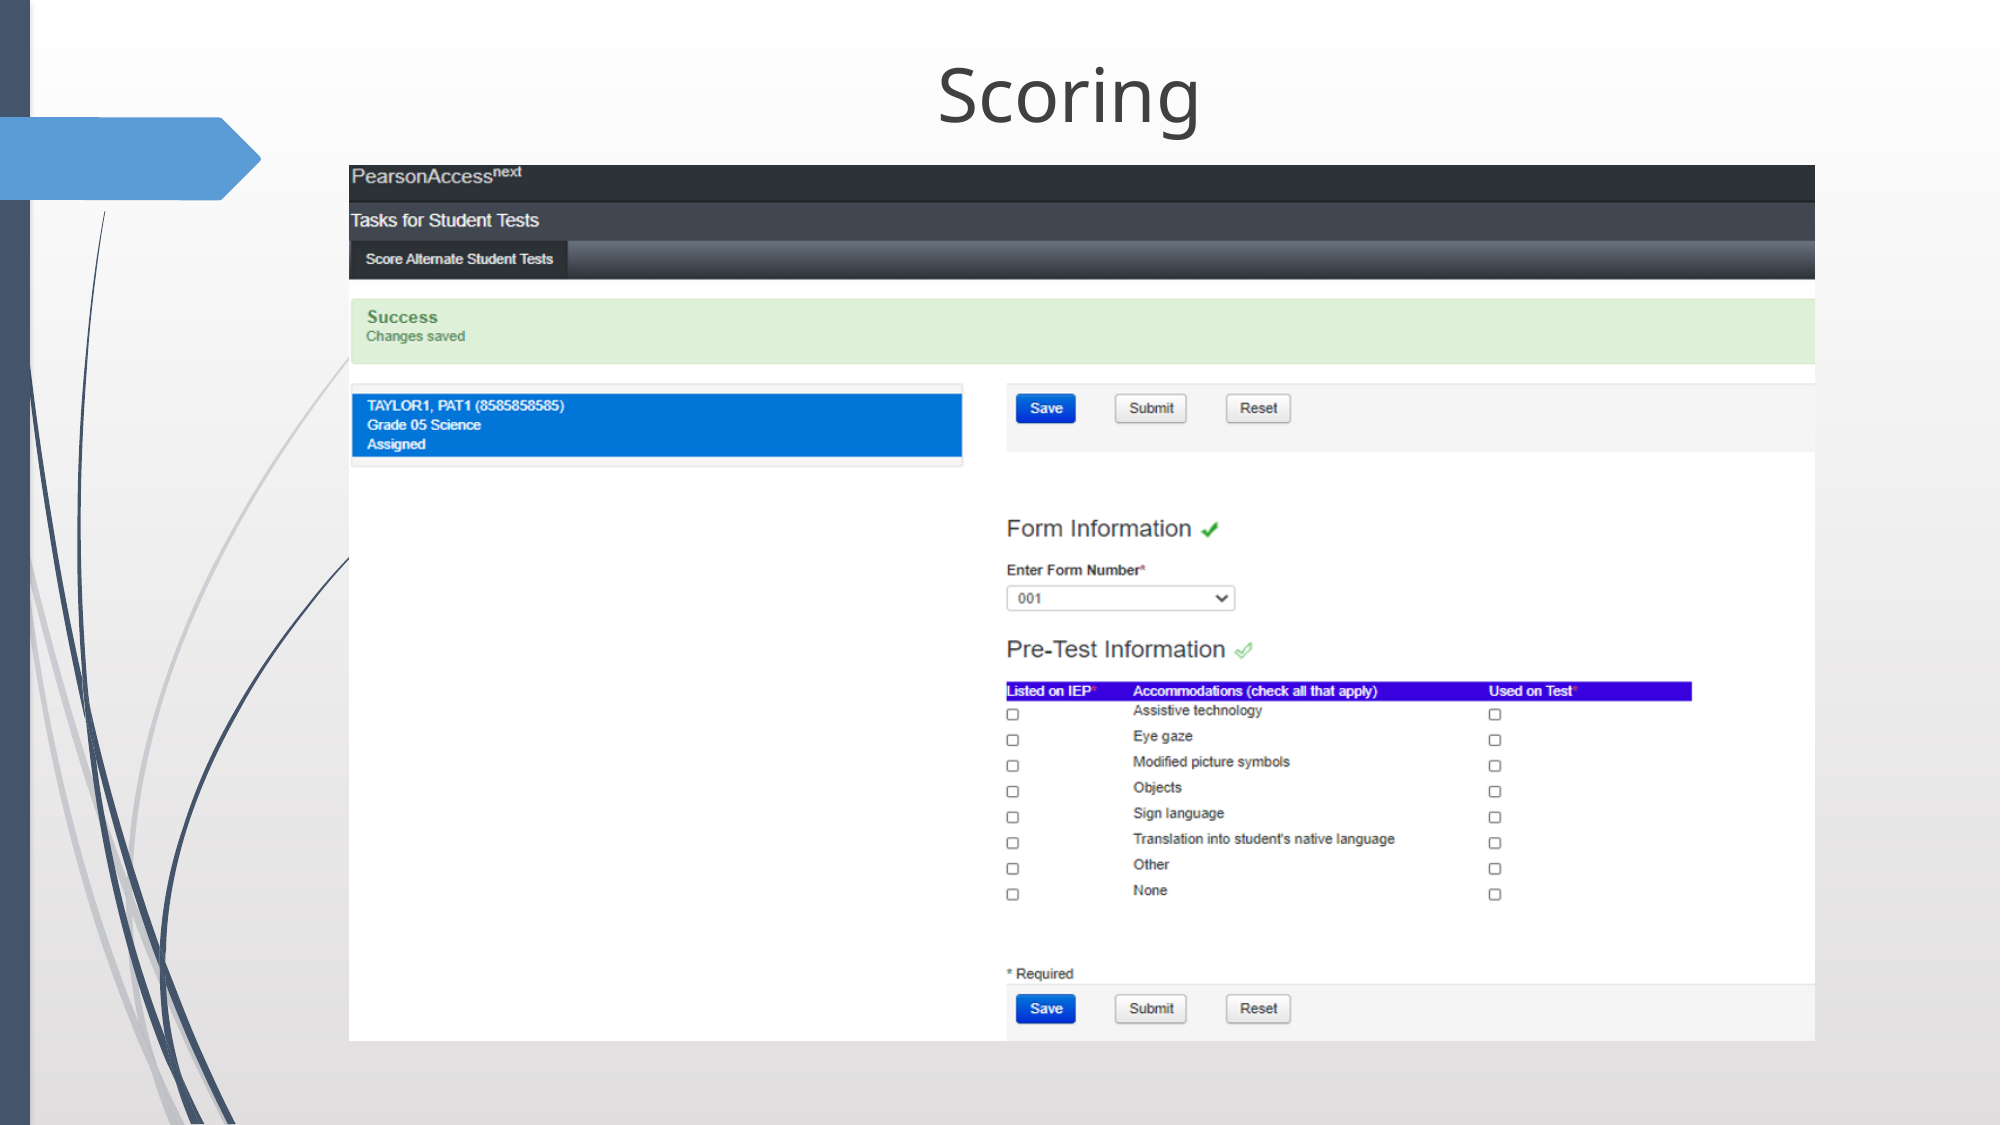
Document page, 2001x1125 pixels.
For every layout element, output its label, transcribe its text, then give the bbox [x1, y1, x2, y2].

picture [348, 164, 1815, 1041]
text_box Scoring [261, 39, 1898, 201]
